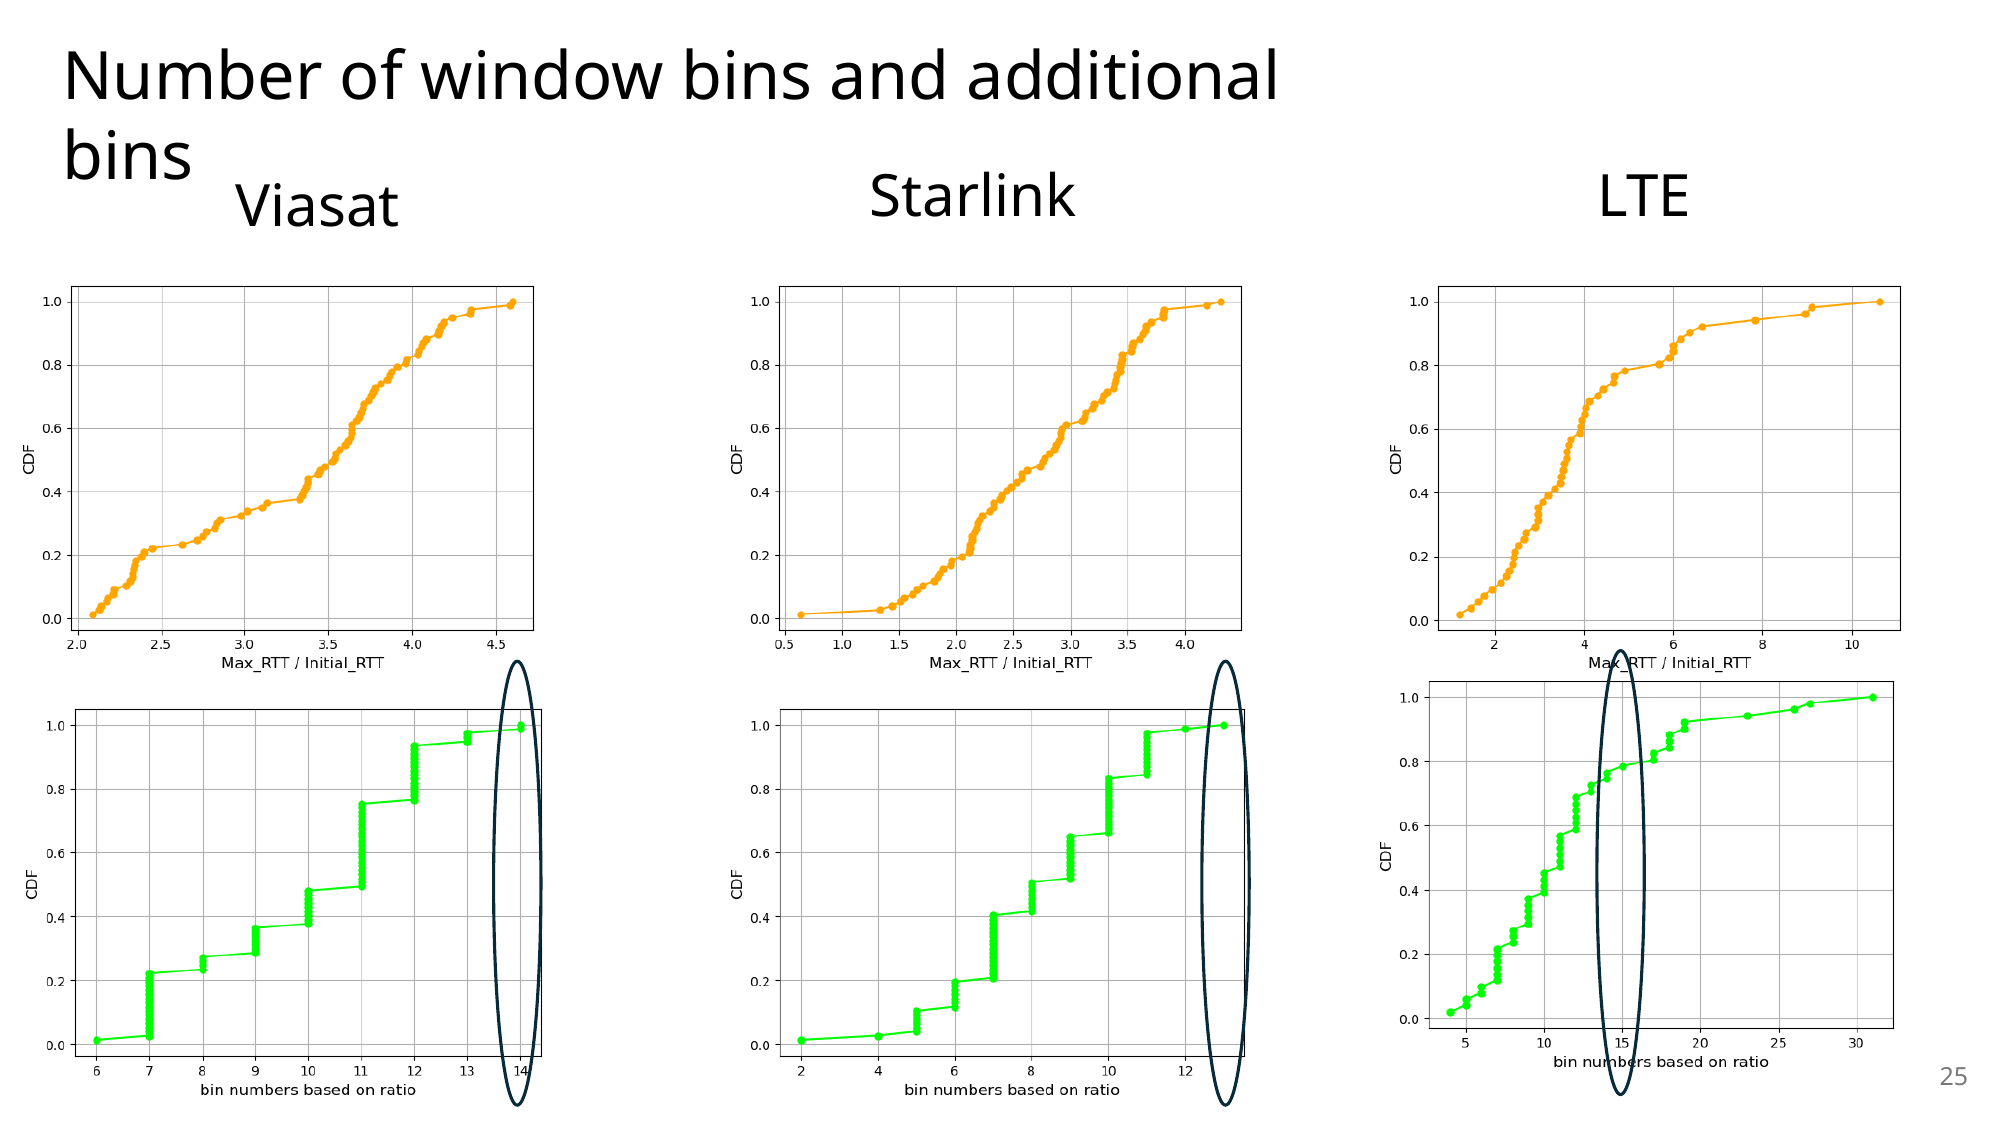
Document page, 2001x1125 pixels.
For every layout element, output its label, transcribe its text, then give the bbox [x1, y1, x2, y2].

text_box [1210, 682, 1241, 699]
slide_number 25 [1533, 1047, 1984, 1108]
picture [720, 275, 1250, 682]
text_box LTE [1477, 150, 1811, 236]
text_box Number of window bins and additional bins [47, 25, 1395, 201]
picture [720, 699, 1254, 1106]
text_box [502, 682, 533, 699]
text_box Viasat [151, 160, 485, 246]
picture [16, 699, 550, 1106]
picture [1369, 275, 1909, 1079]
text_box Starlink [806, 150, 1140, 236]
picture [12, 275, 542, 682]
